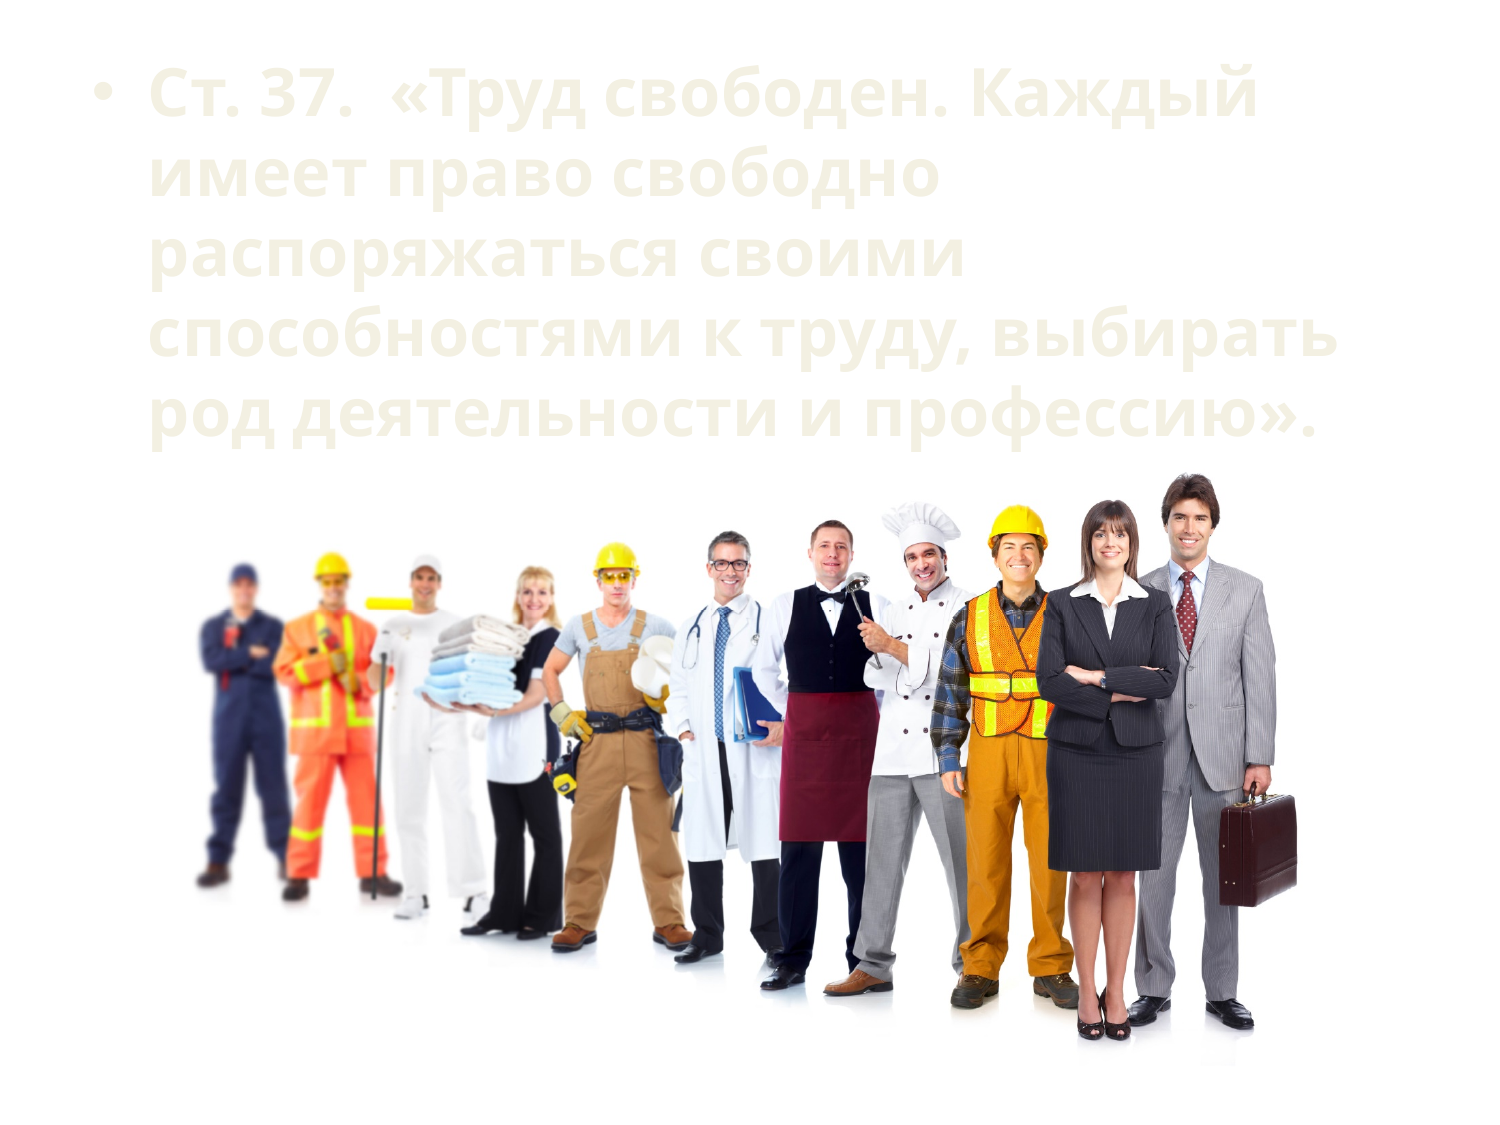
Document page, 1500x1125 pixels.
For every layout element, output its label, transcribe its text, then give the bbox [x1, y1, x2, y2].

picture [170, 378, 1412, 1124]
list Ст. 37. «Труд свободен. Каждый имеет право свободно распоряжаться своими способностями к труду, выбирать род деятельности и профессию». [76, 42, 1427, 575]
